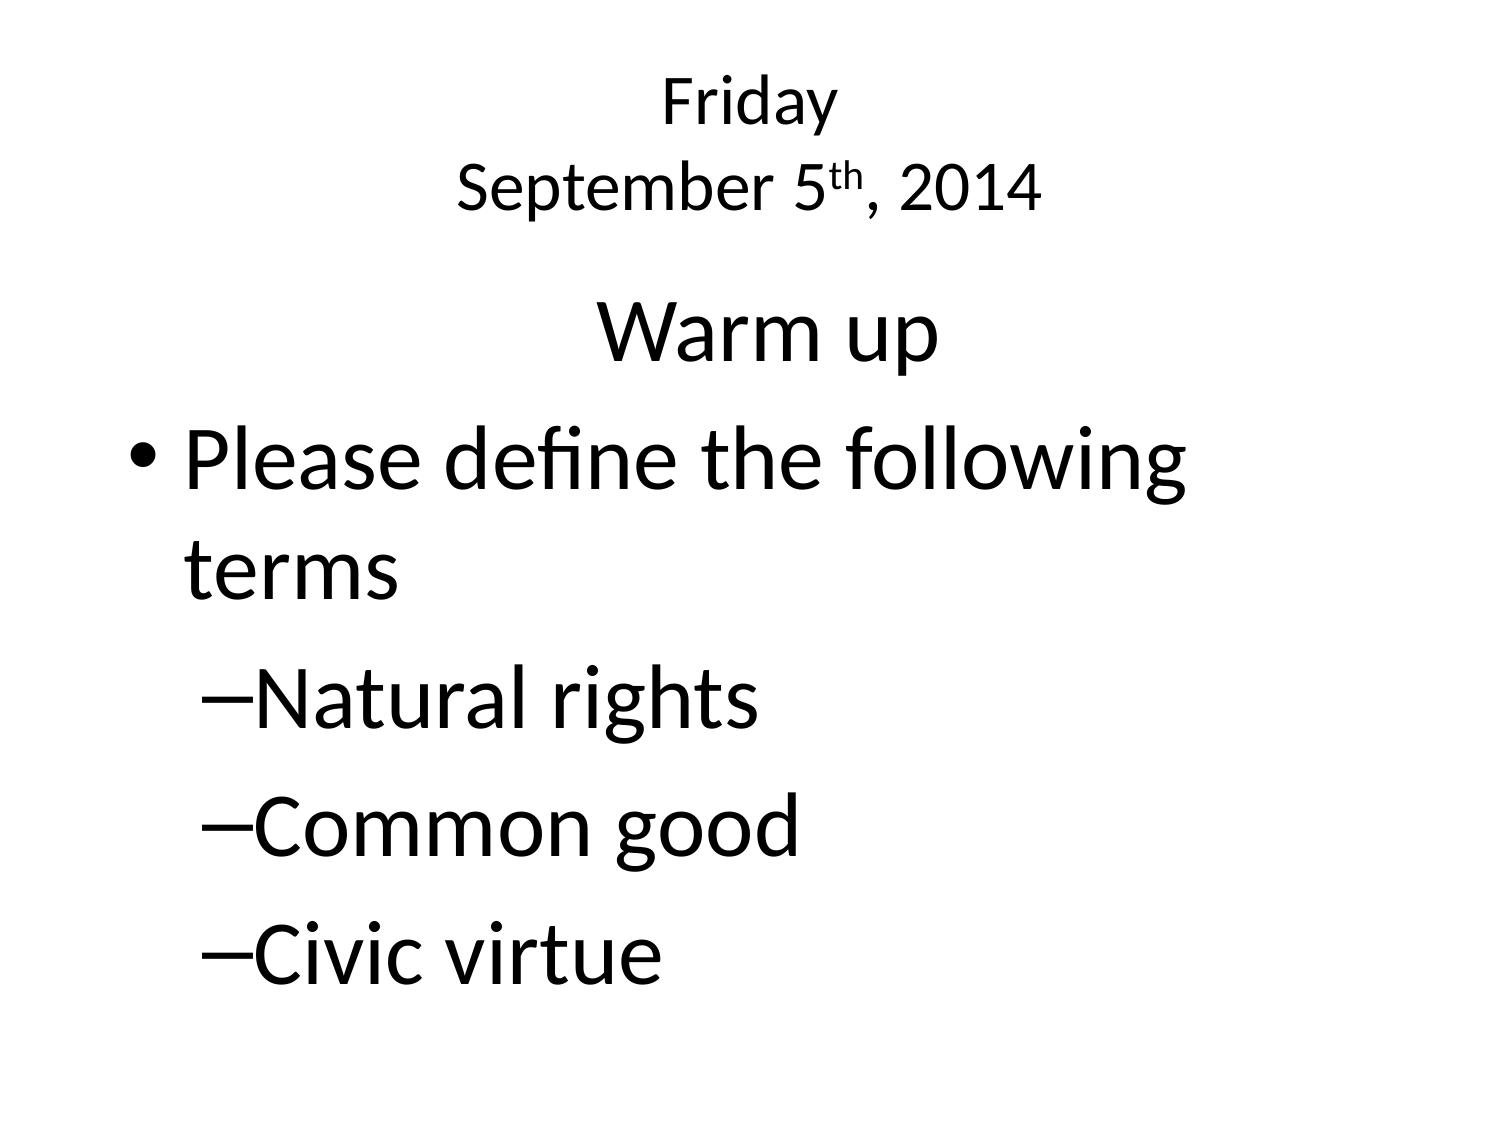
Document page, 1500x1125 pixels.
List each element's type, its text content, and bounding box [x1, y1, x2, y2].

title Friday September 5th, 2014 [75, 45, 1425, 233]
list Warm up Please define the following terms Natural rights Common good Civic virtue [112, 262, 1425, 1005]
